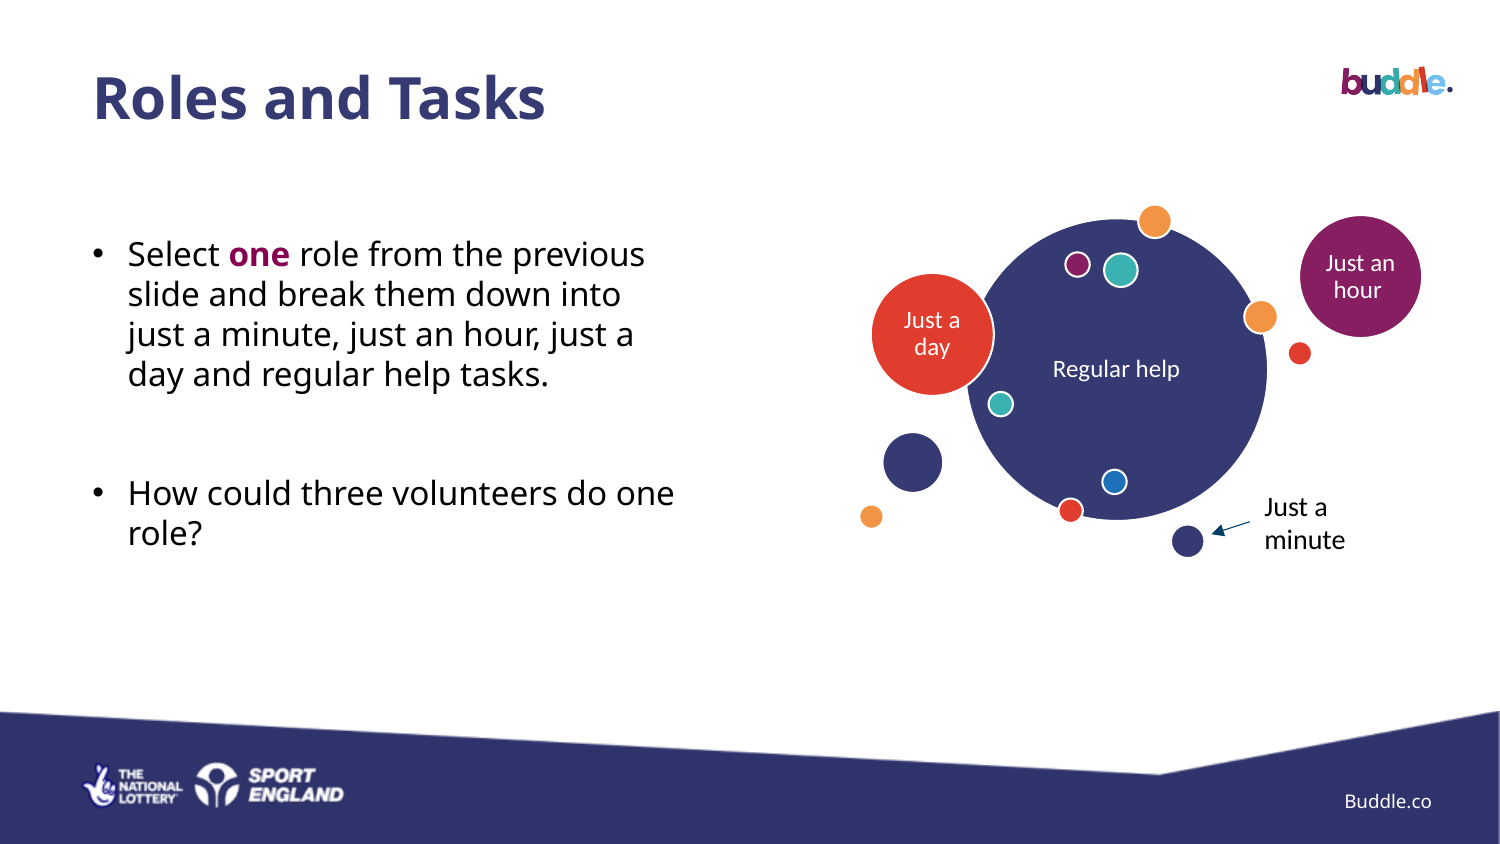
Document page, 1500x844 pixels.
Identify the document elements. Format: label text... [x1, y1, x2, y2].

picture [1340, 65, 1454, 96]
text_box Roles and Tasks [77, 54, 828, 139]
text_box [859, 180, 1423, 583]
picture [0, 711, 1500, 844]
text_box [1211, 522, 1250, 535]
text_box Select one role from the previous slide and break them down into just a minute, just an hour, just a day and regular help tasks. How could three volunteers do one role? [77, 225, 694, 560]
